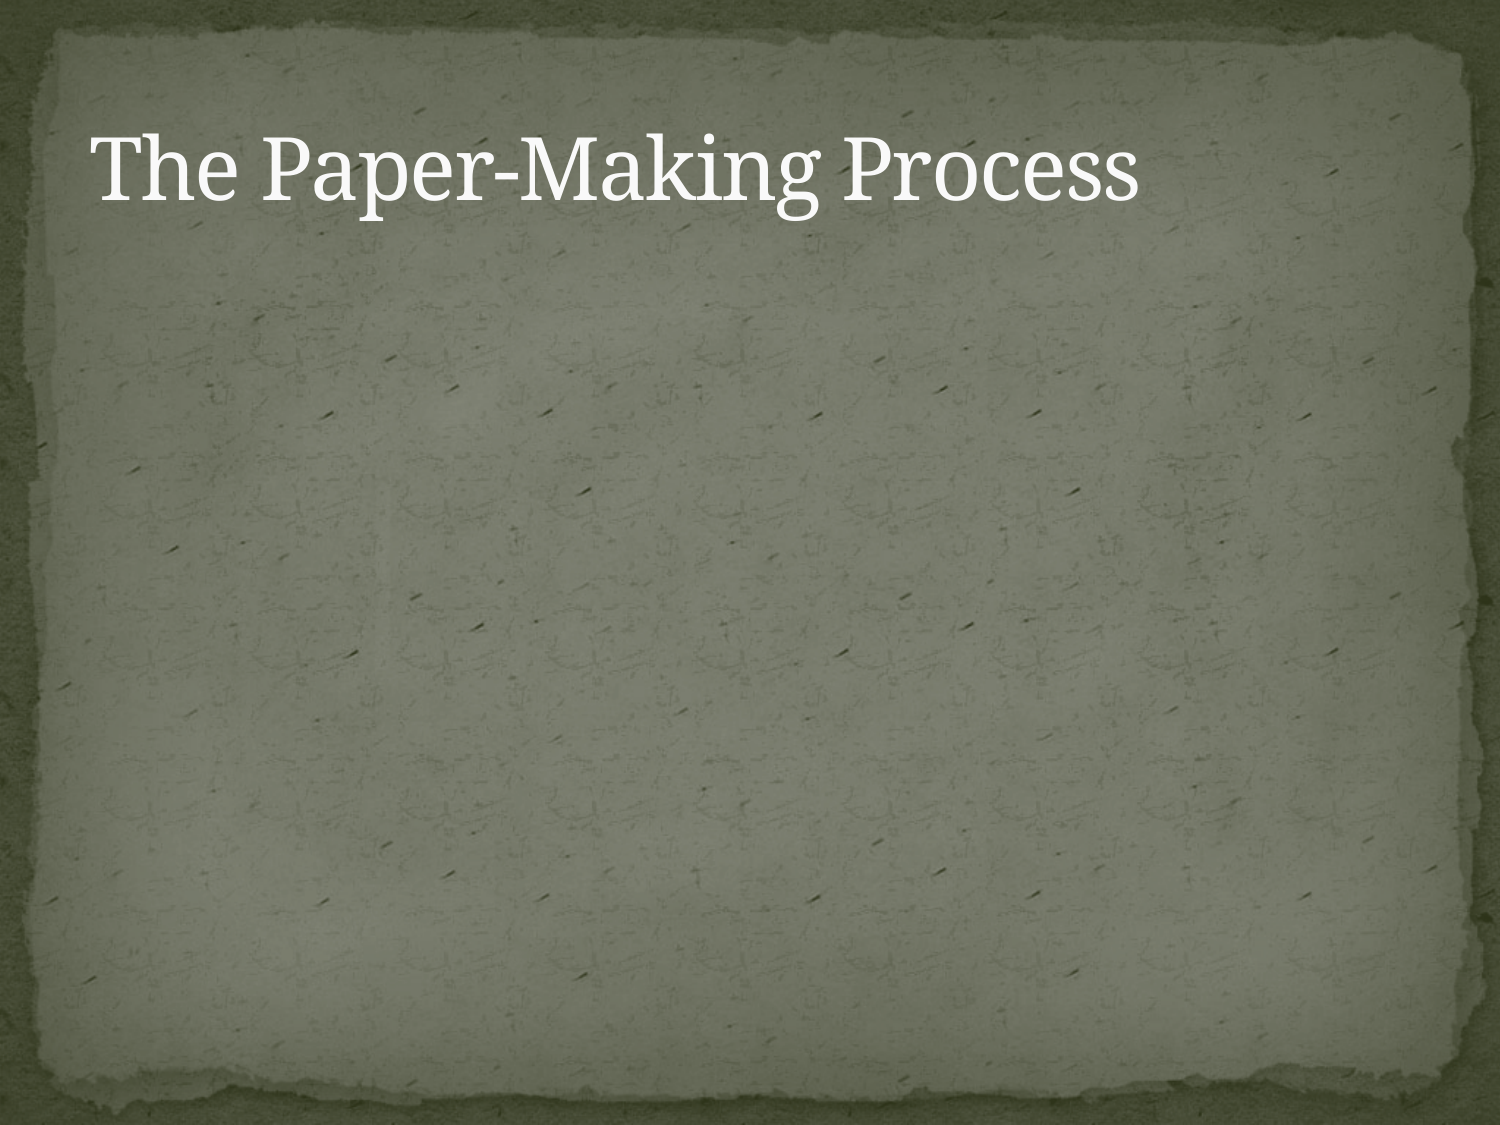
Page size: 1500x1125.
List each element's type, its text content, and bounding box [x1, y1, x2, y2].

title The Paper-Making Process [74, 24, 1425, 225]
